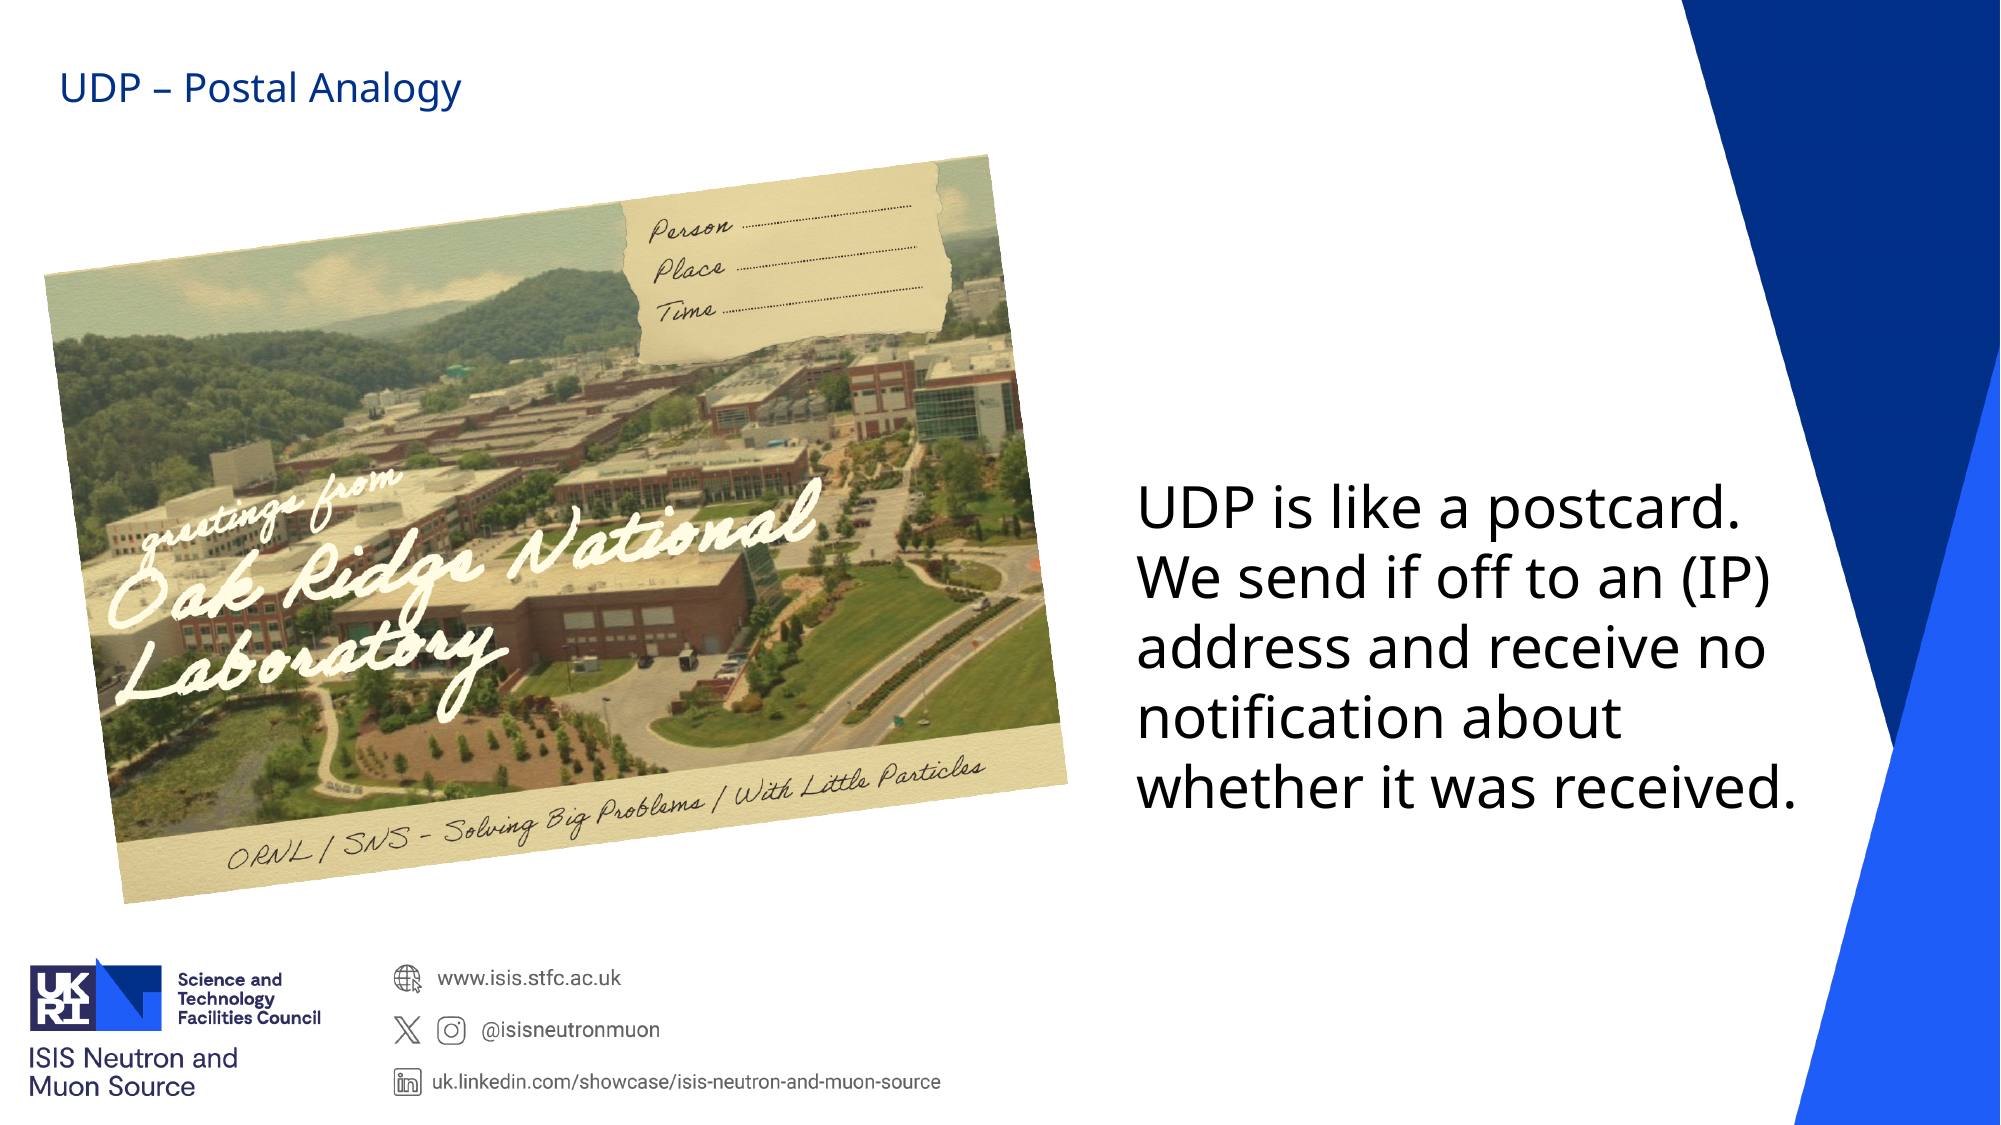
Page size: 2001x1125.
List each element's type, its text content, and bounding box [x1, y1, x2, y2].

title UDP – Postal Analogy [43, 59, 1707, 119]
picture [0, 0, 2000, 1125]
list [79, 211, 1032, 846]
text_box UDP is like a postcard. We send if off to an (IP) address and receive no notification about whether it was received. [1121, 462, 1838, 828]
